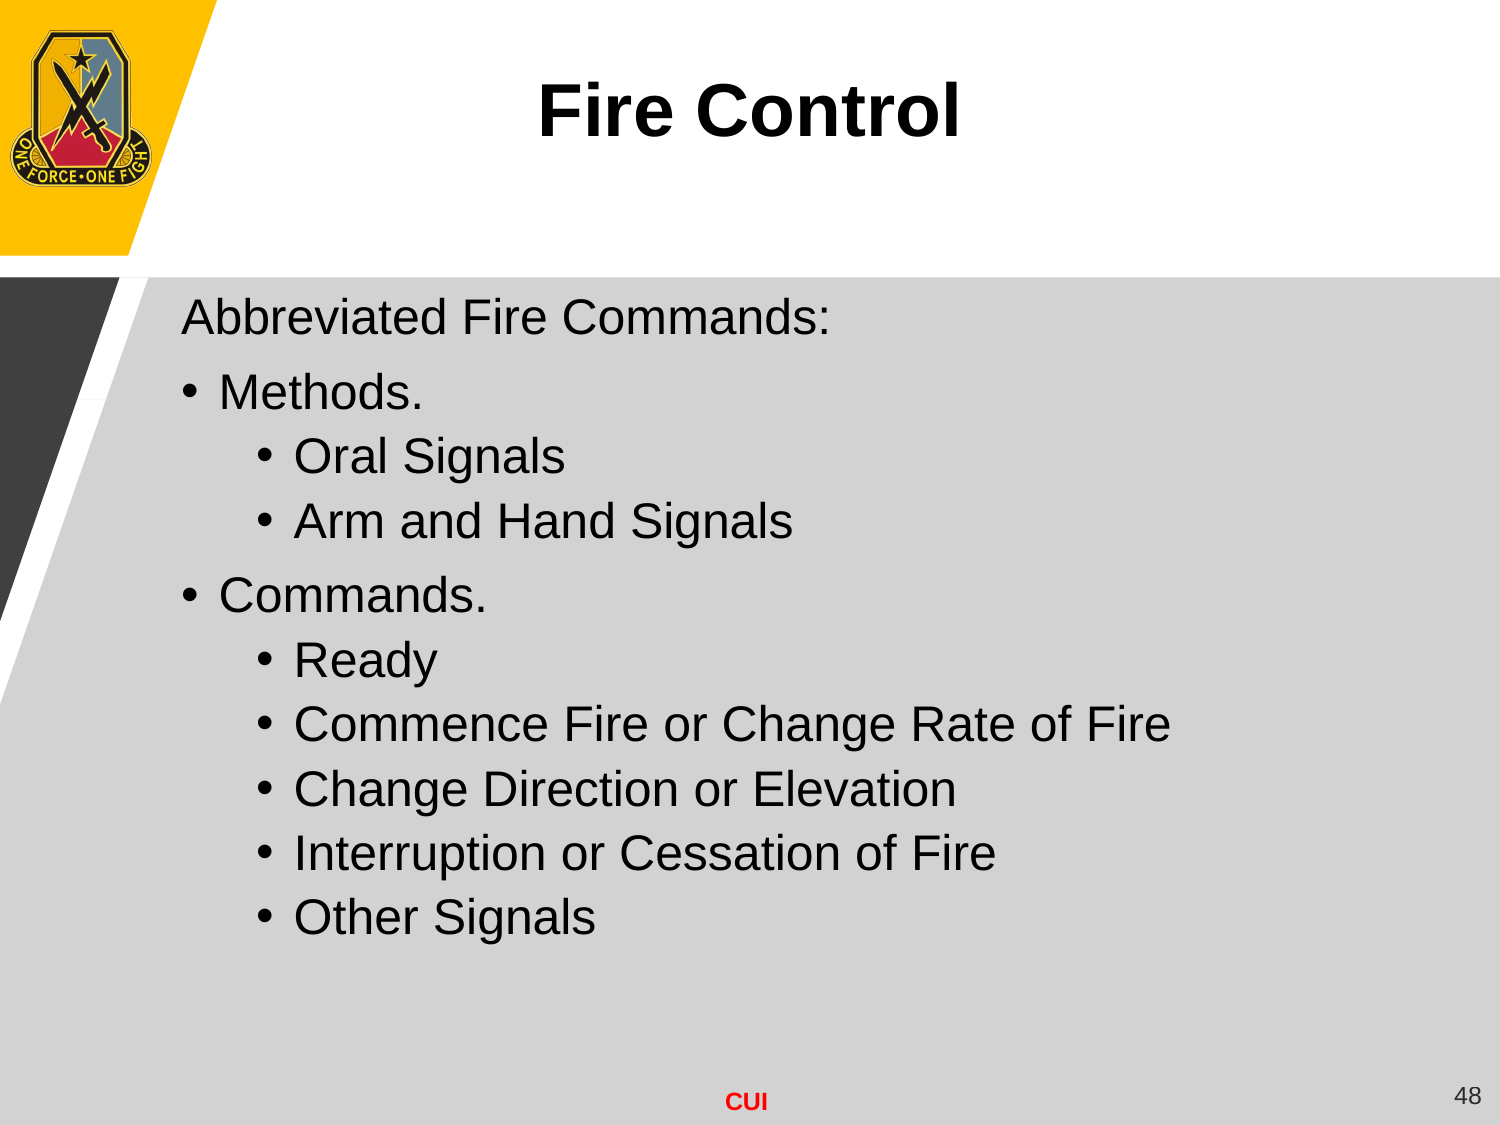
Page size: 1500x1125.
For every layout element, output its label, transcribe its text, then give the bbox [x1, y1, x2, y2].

text_box Abbreviated Fire Commands: Methods. Oral Signals Arm and Hand Signals Commands. Ready Commence Fire or Change Rate of Fire Change Direction or Elevation Interruption or Cessation of Fire Other Signals [166, 284, 1438, 1035]
slide_number 48 [1438, 1065, 1498, 1125]
picture [10, 30, 152, 59]
picture [10, 161, 152, 187]
text_box Fire Control [0, 59, 1500, 161]
